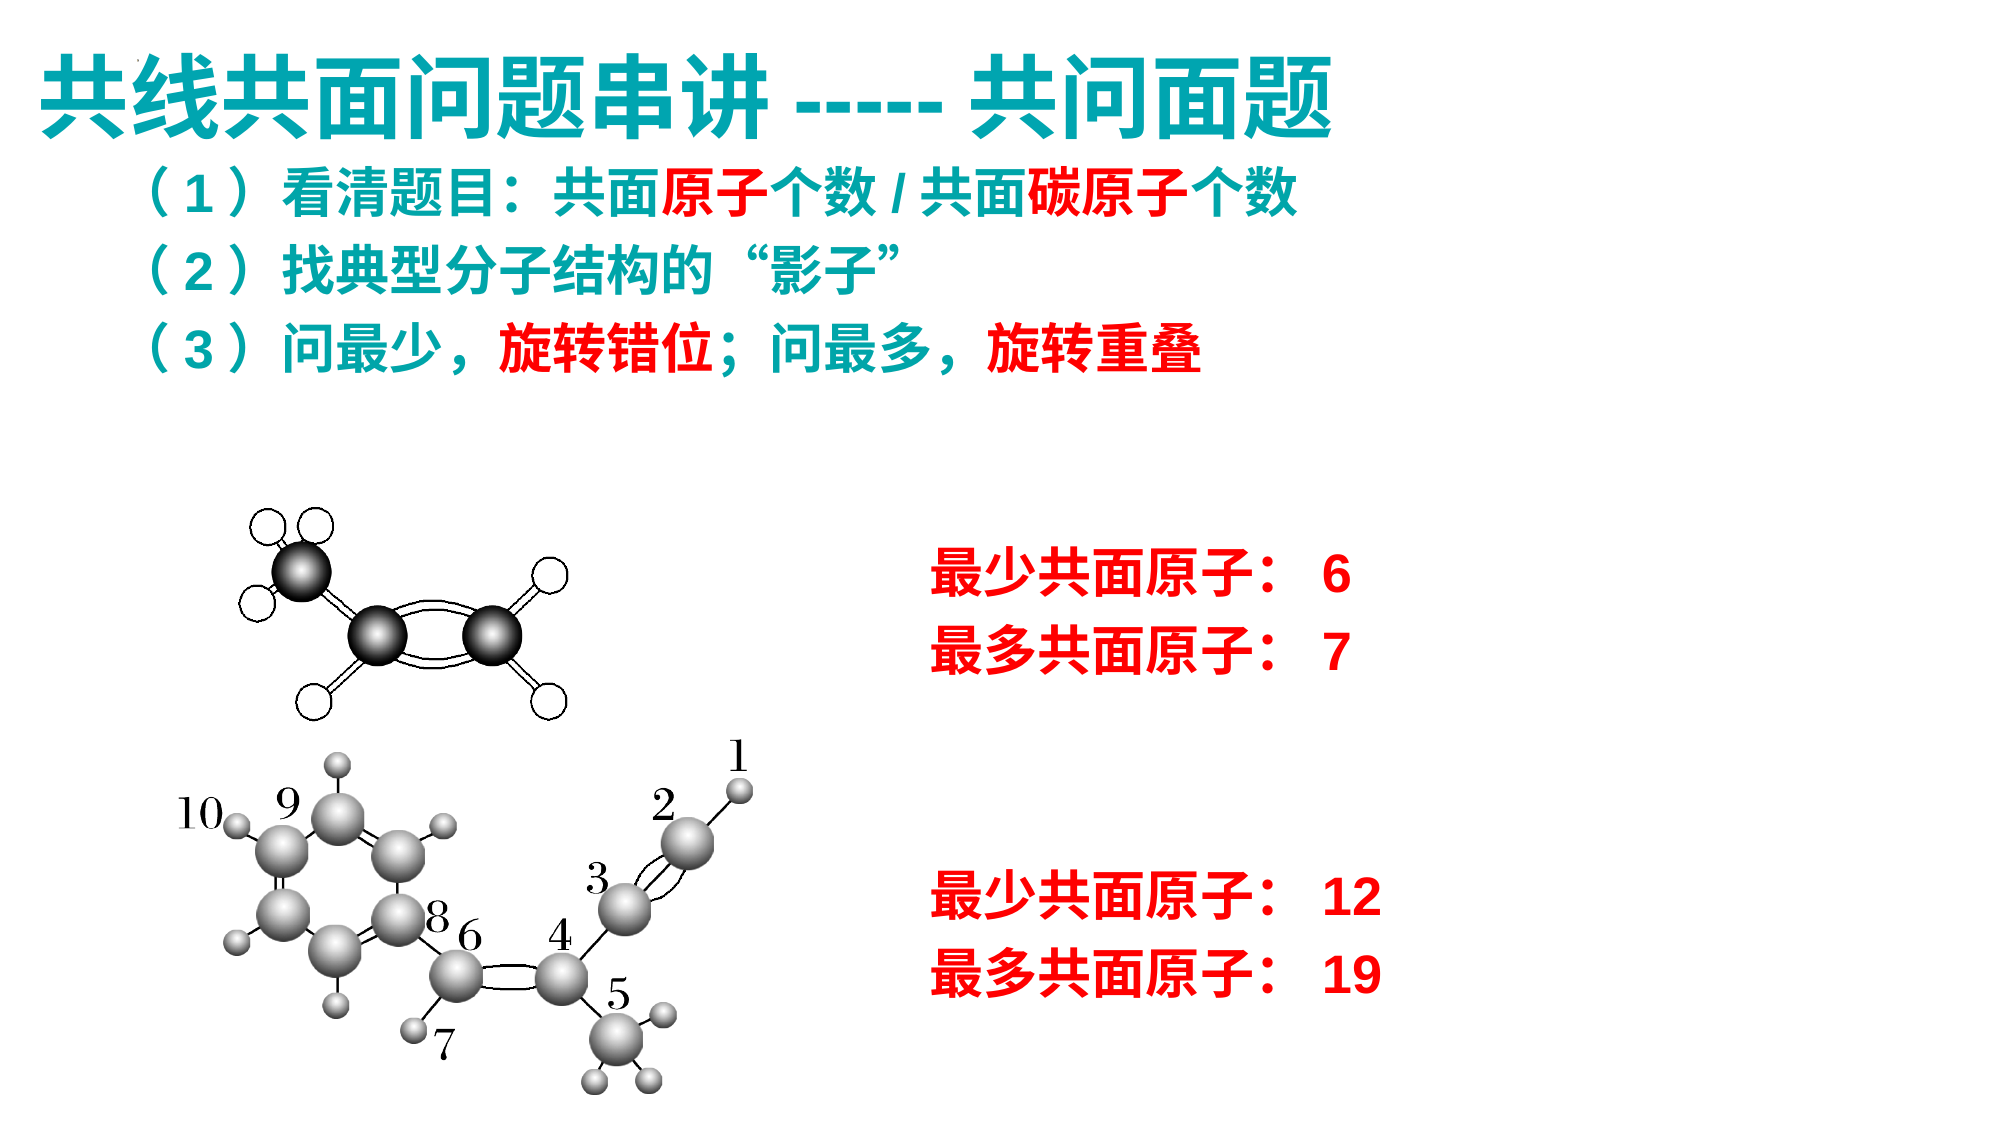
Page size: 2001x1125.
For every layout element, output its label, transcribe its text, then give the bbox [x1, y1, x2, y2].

text_box 最少共面原子：6 最多共面原子：7 [839, 518, 1436, 689]
text_box 最少共面原子：12 最多共面原子：19 [839, 841, 1436, 1012]
text_box 共线共面问题串讲-----共问面题 [22, 32, 1350, 157]
text_box （1）看清题目：共面原子个数/共面碳原子个数 （2）找典型分子结构的“影子” （3）问最少，旋转错位；问最多，旋转重叠 [26, 137, 1917, 387]
picture [157, 502, 775, 1103]
